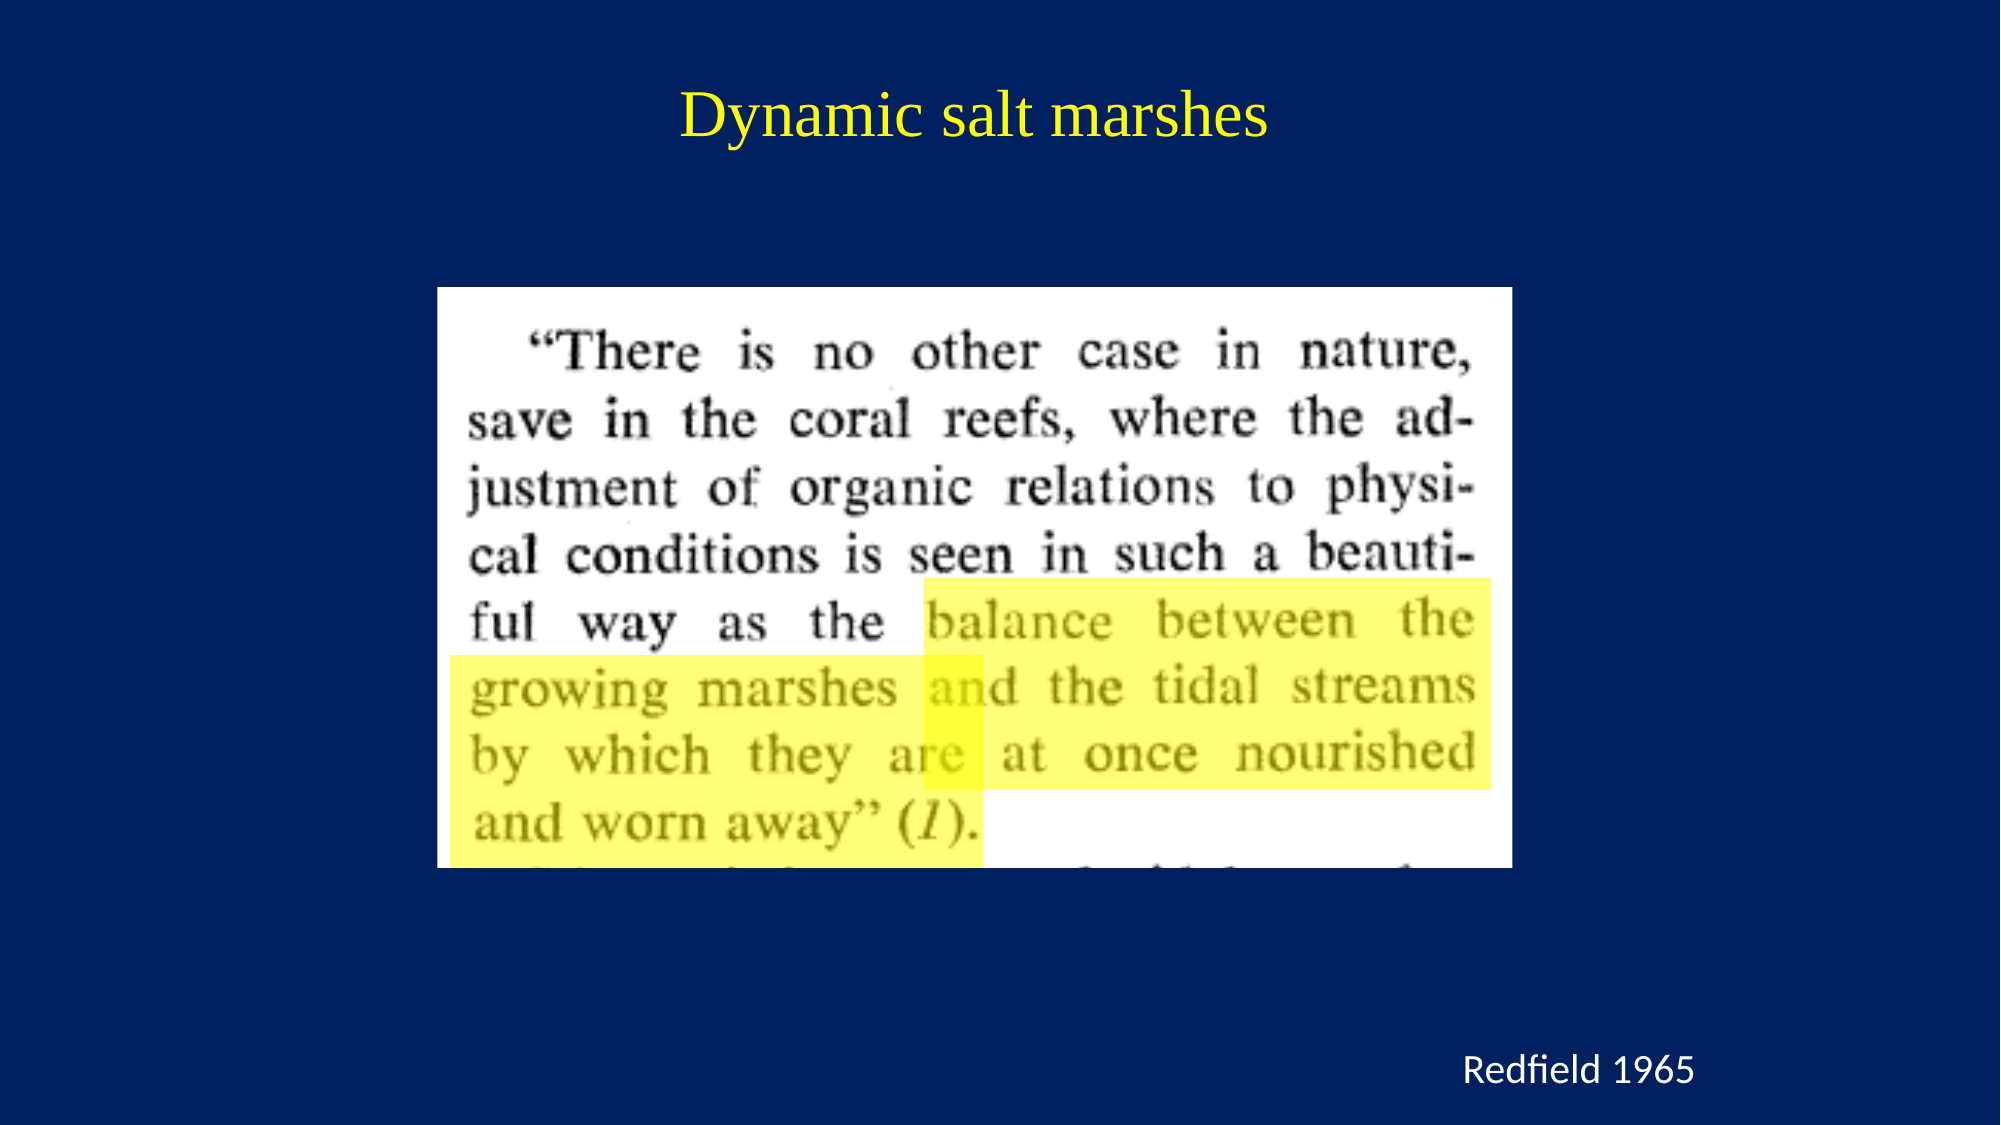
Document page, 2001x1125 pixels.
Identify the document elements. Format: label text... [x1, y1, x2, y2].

picture [437, 287, 1513, 868]
text_box Redfield 1965 [1447, 1034, 1712, 1100]
text_box Dynamic salt marshes [664, 62, 1286, 158]
